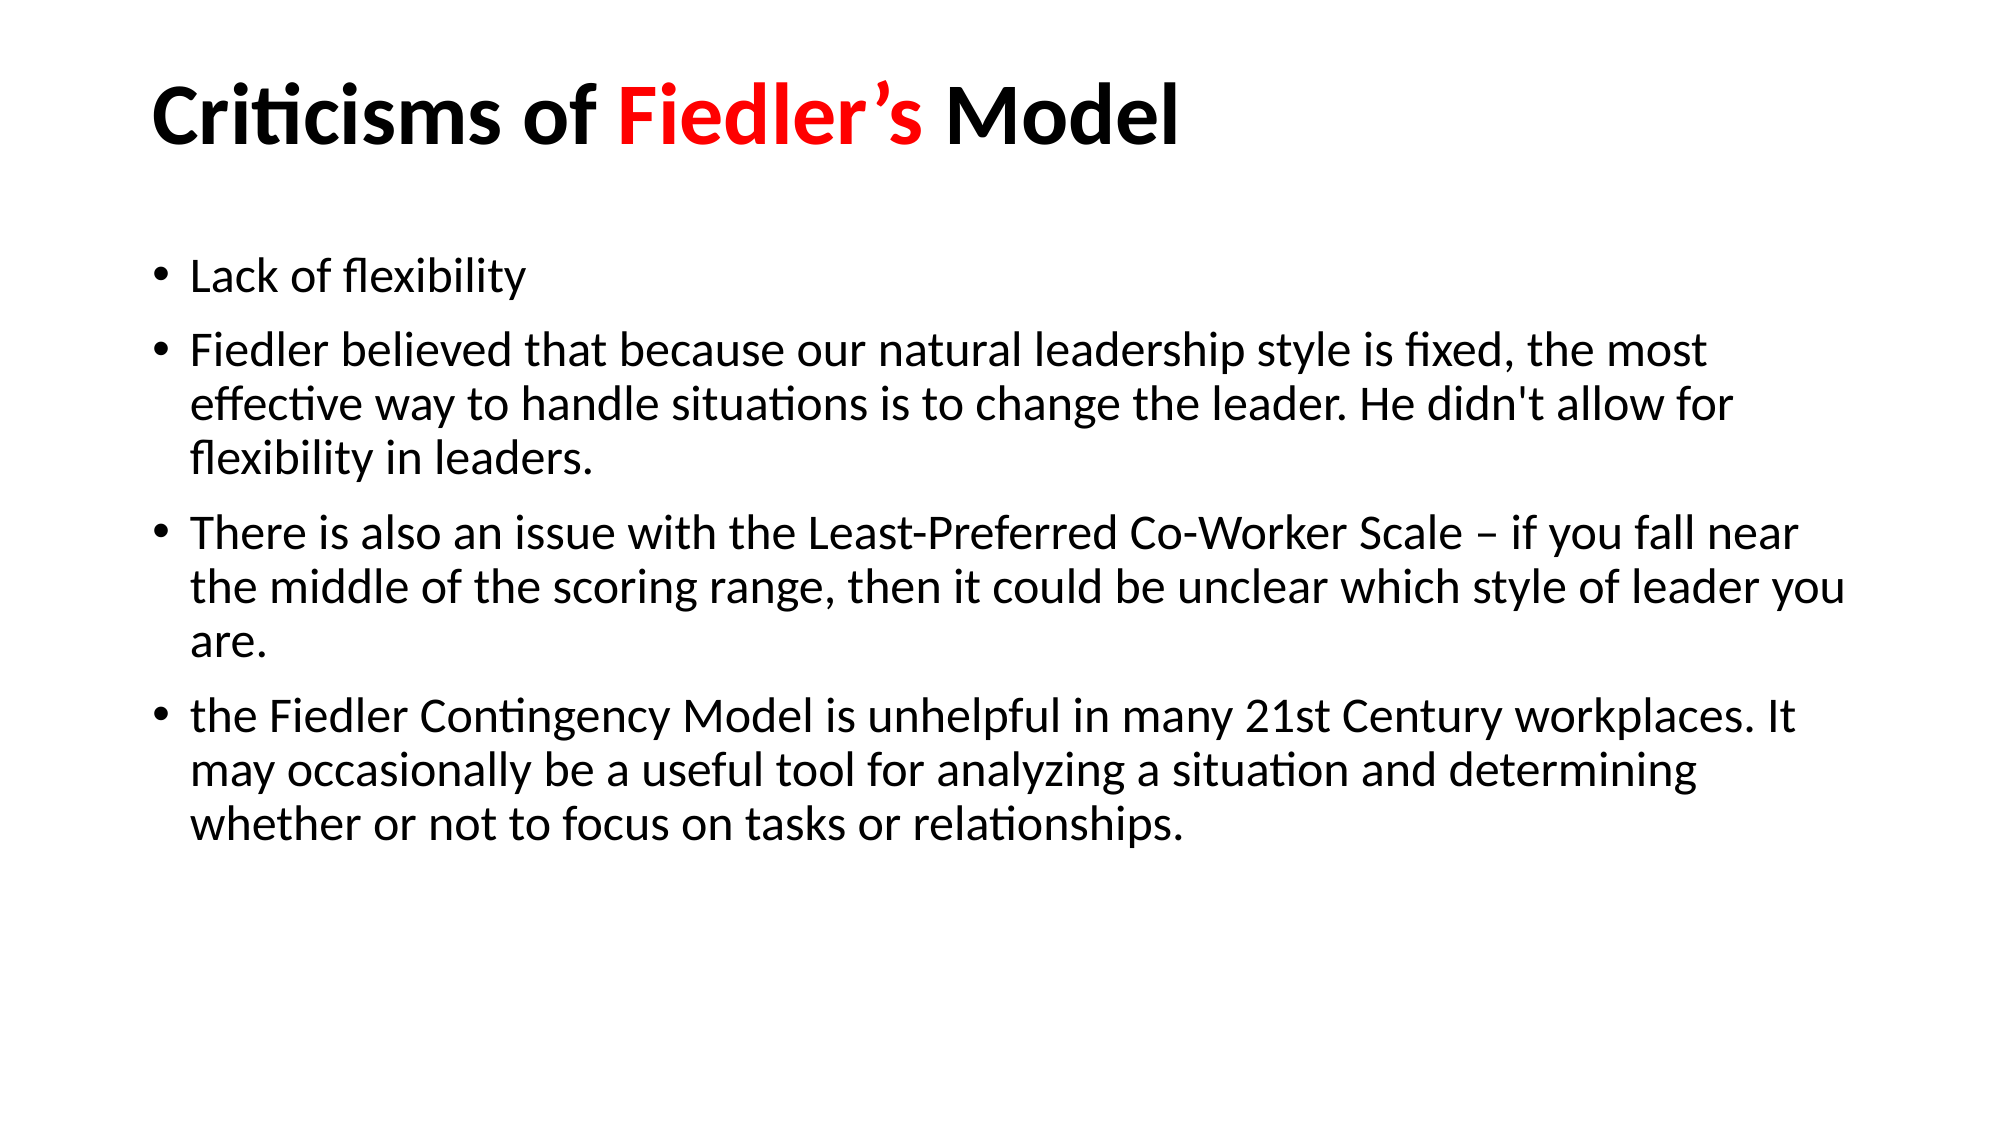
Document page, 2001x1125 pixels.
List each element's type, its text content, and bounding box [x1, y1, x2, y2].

title Criticisms of Fiedler’s Model [137, 59, 1863, 241]
list Lack of flexibility Fiedler believed that because our natural leadership style is fixed, the most effective way to handle situations is to change the leader. He didn't allow for flexibility in leaders. There is also an issue with the Least-Preferred Co-Worker Scale – if you fall near the middle of the scoring range, then it could be unclear which style of leader you are. the Fiedler Contingency Model is unhelpful in many 21st Century workplaces. It may occasionally be a useful tool for analyzing a situation and determining whether or not to focus on tasks or relationships. [137, 241, 1863, 1095]
